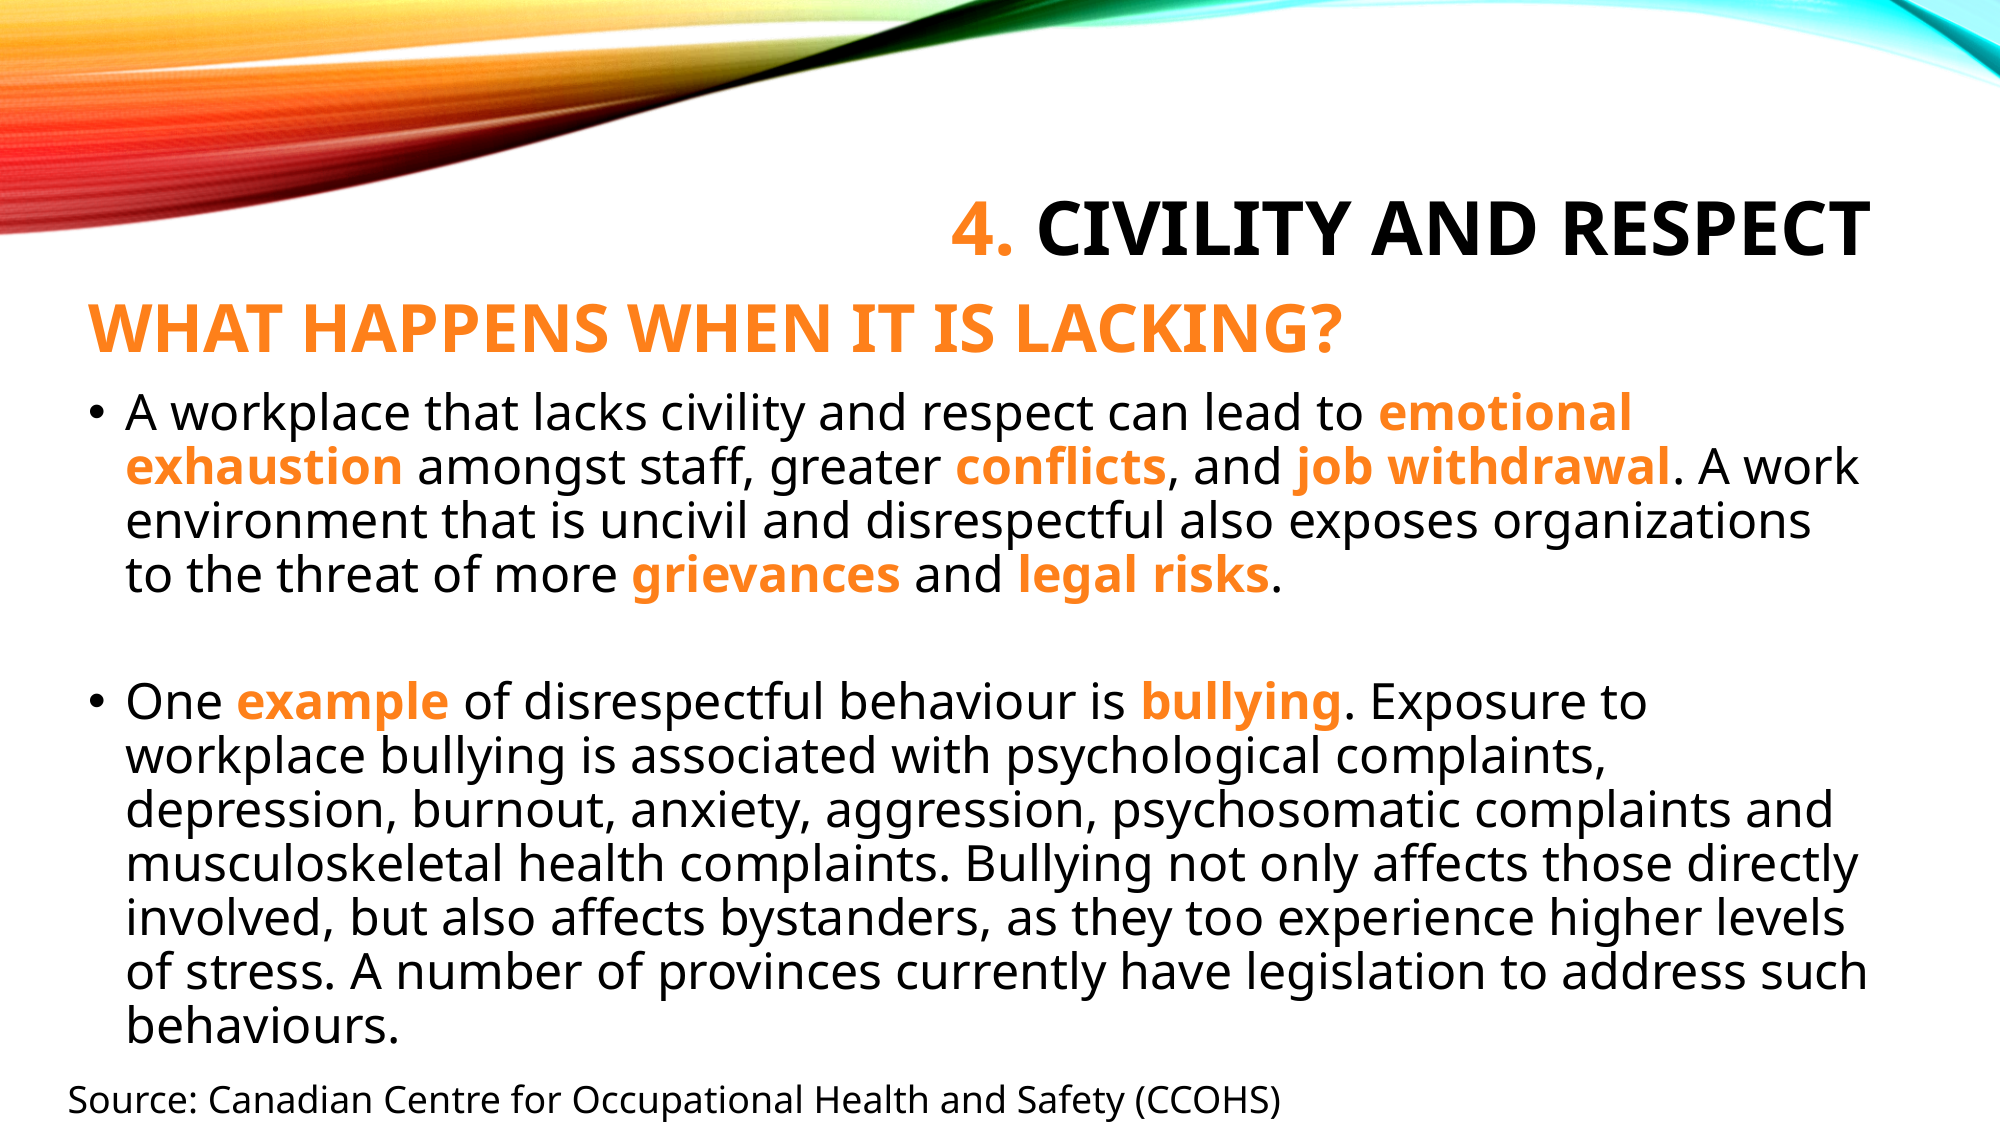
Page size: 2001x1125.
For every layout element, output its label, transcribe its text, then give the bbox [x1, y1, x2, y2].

picture [0, 0, 2000, 237]
text_box Source: Canadian Centre for Occupational Health and Safety (CCOHS) [53, 1068, 1297, 1125]
title 4. Civility and Respect [323, 125, 1888, 338]
list WHAT HAPPENS WHEN IT IS LACKING? A workplace that lacks civility and respect can lead to emotional exhaustion amongst staff, greater conflicts, and job withdrawal. A work environment that is uncivil and disrespectful also exposes organizations to the threat of more grievances and legal risks. One example of disrespectful behaviour is bullying. Exposure to workplace bullying is associated with psychological complaints, depression, burnout, anxiety, aggression, psychosomatic complaints and musculoskeletal health complaints. Bullying not only affects those directly involved, but also affects bystanders, as they too experience higher levels of stress. A number of provinces currently have legislation to address such behaviours. [73, 287, 1888, 948]
